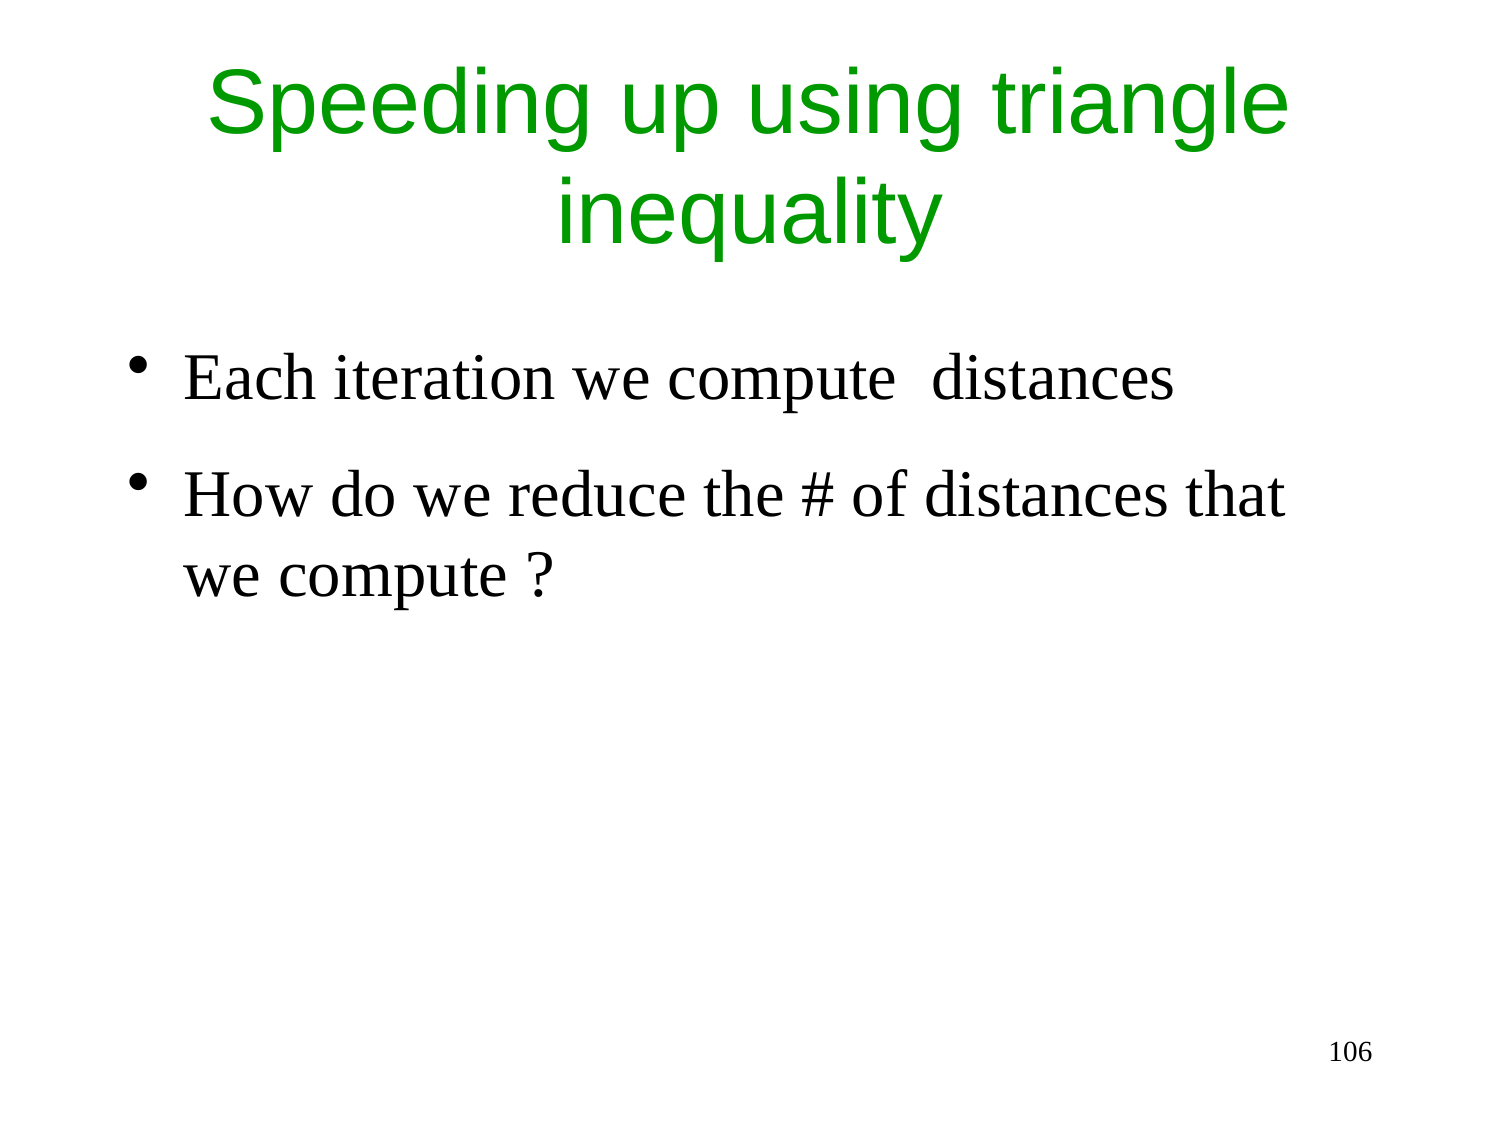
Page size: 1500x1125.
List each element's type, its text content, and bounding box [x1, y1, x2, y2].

slide_number 106 [1074, 1024, 1388, 1101]
title Speeding up using triangle inequality [112, 57, 1388, 246]
